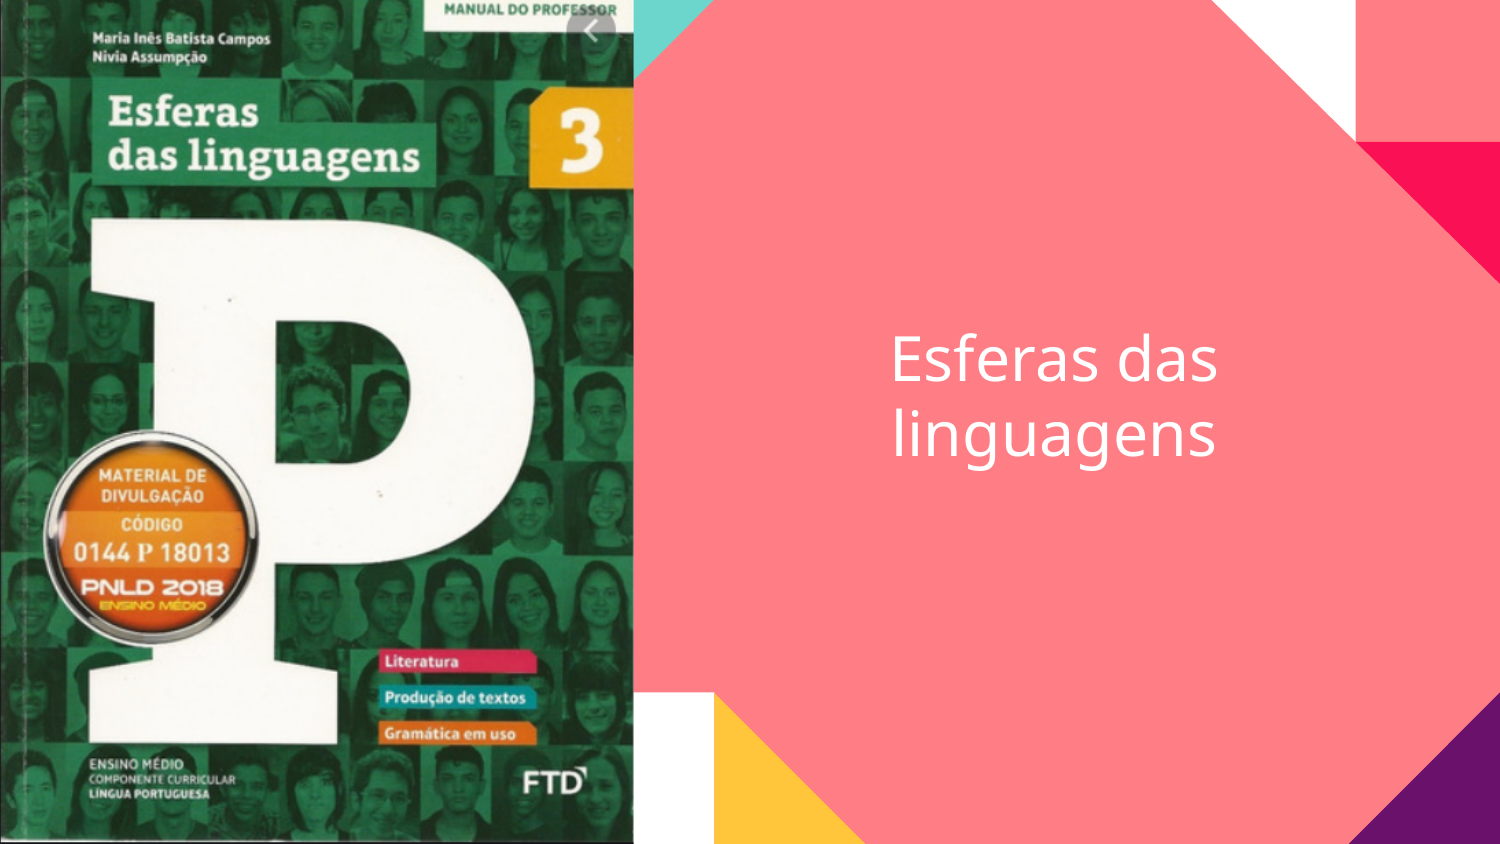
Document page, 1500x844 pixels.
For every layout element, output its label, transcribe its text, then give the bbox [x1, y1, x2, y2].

picture [0, 0, 634, 844]
title Esferas das linguagens [775, 359, 1335, 484]
